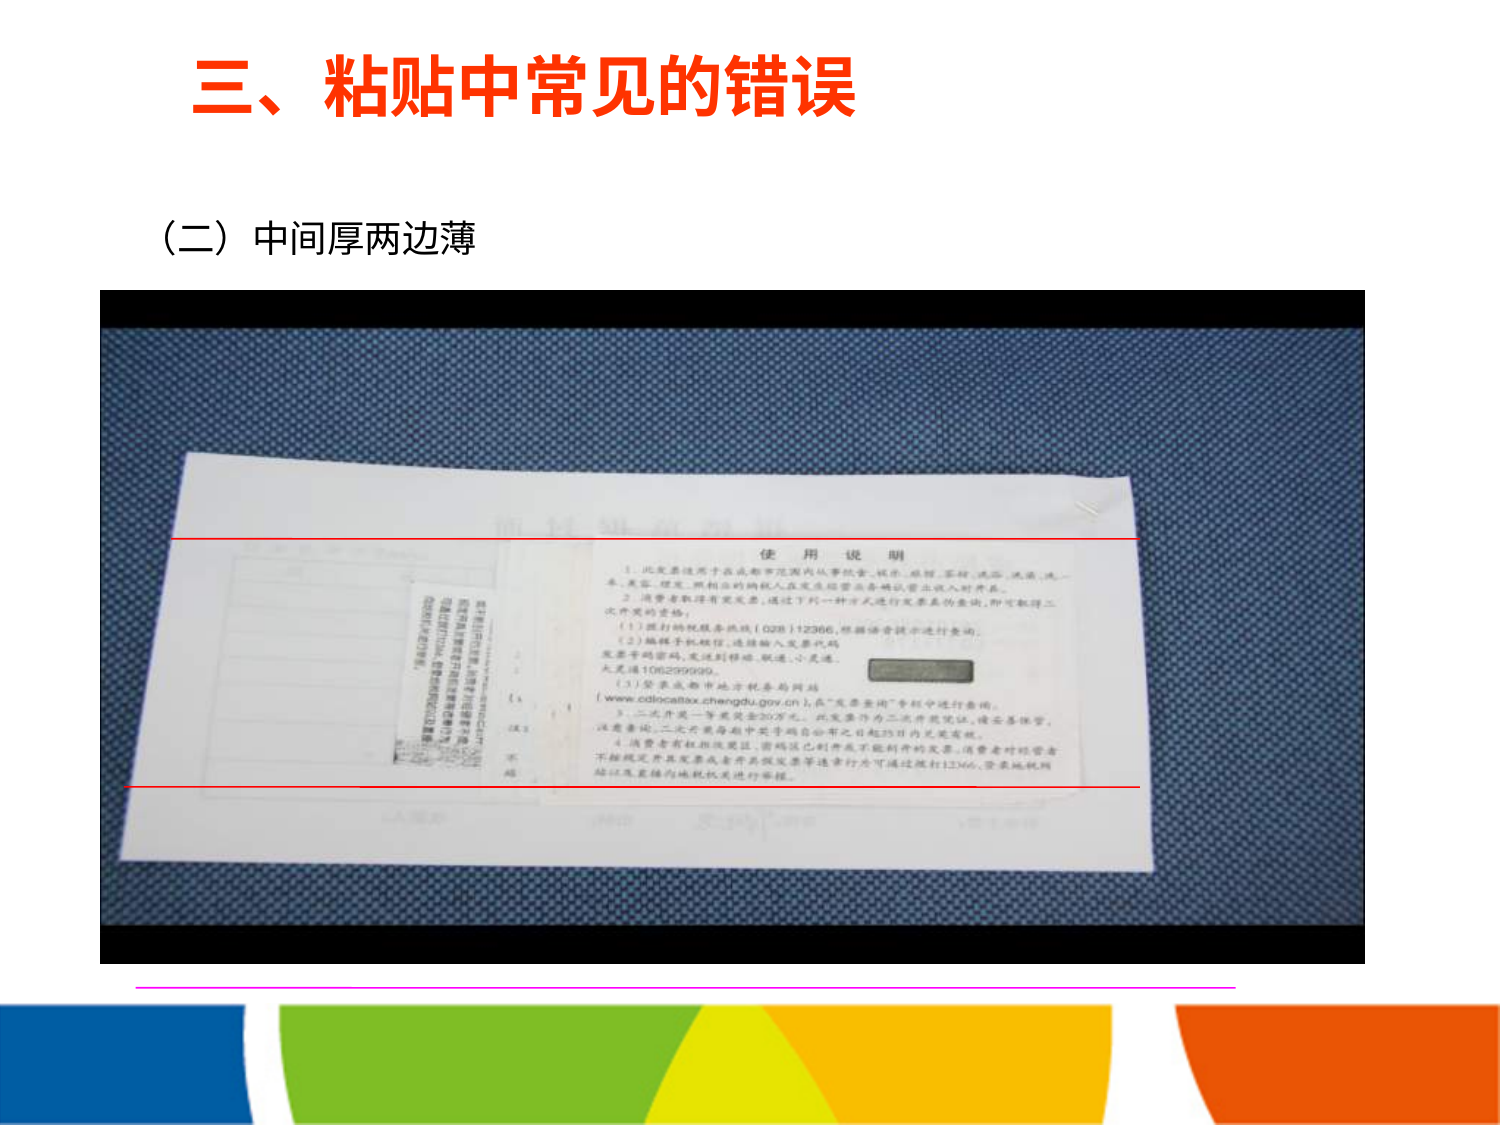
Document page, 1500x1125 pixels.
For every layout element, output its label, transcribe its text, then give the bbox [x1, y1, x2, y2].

picture [100, 290, 1365, 965]
text_box 三、粘贴中常见的错误 [174, 37, 1500, 133]
slide_number [1074, 1042, 1425, 1103]
text_box （二）中间厚两边薄 [37, 207, 1375, 268]
picture [0, 1003, 1500, 1125]
